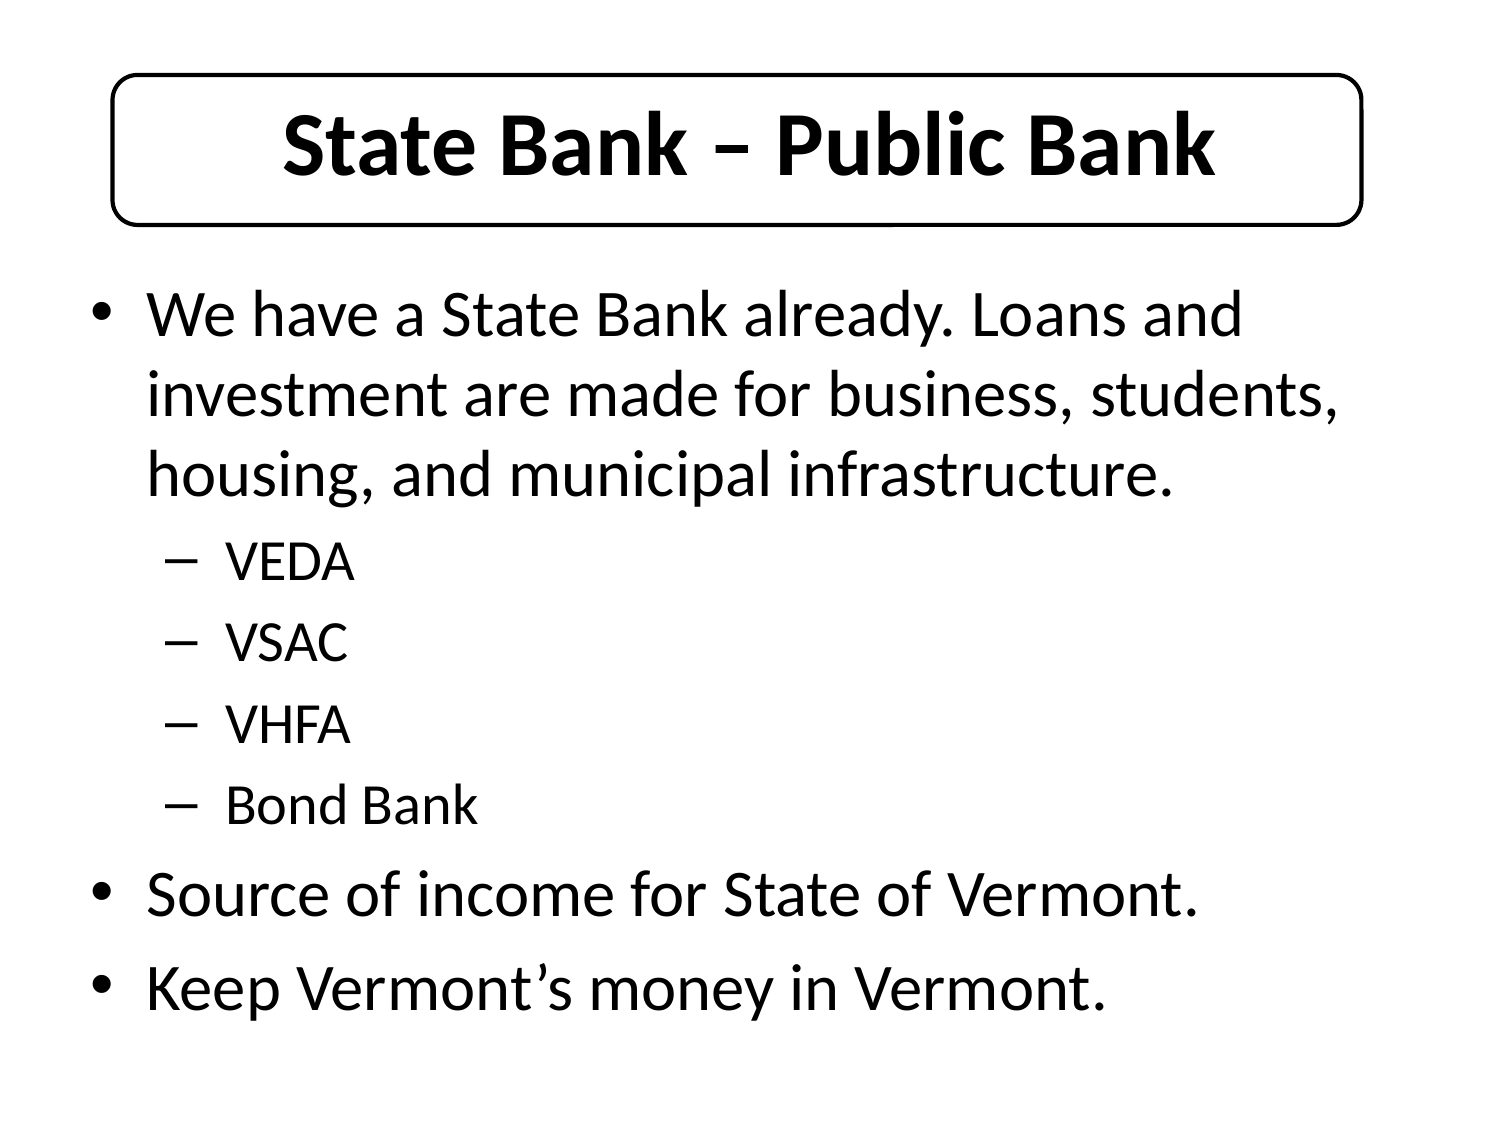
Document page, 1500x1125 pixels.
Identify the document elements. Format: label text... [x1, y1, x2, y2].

list We have a State Bank already. Loans and investment are made for business, students, housing, and municipal infrastructure. VEDA VSAC VHFA Bond Bank Source of income for State of Vermont. Keep Vermont’s money in Vermont. [75, 262, 1425, 1050]
text_box [110, 72, 1364, 228]
title State Bank – Public Bank [75, 45, 1425, 233]
